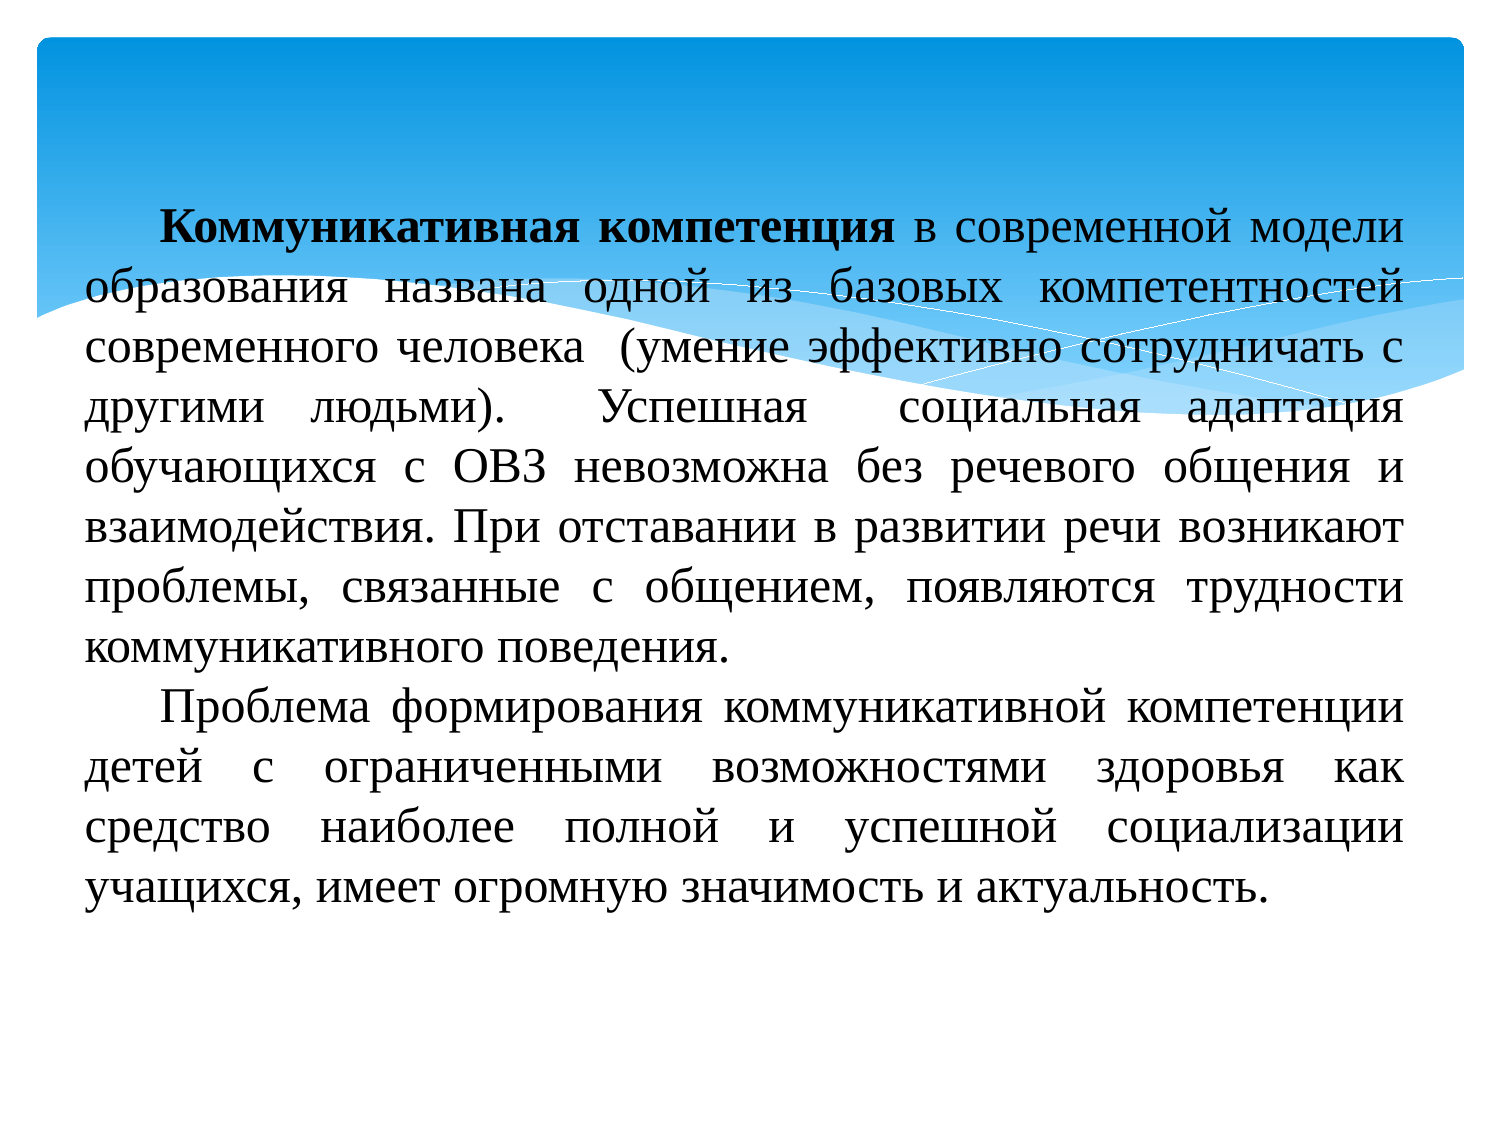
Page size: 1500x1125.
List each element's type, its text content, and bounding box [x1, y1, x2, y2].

text_box Коммуникативная компетенция в современной модели образования названа одной из базовых компетентностей современного человека (умение эффективно сотрудничать с другими людьми). Успешная социальная адаптация обучающихся с ОВЗ невозможна без речевого общения и взаимодействия. При отставании в развитии речи возникают проблемы, связанные с общением, появляются трудности коммуникативного поведения. Проблема формирования коммуникативной компетенции детей с ограниченными возможностями здоровья как средство наиболее полной и успешной социализации учащихся, имеет огромную значимость и актуальность. [69, 160, 1420, 945]
